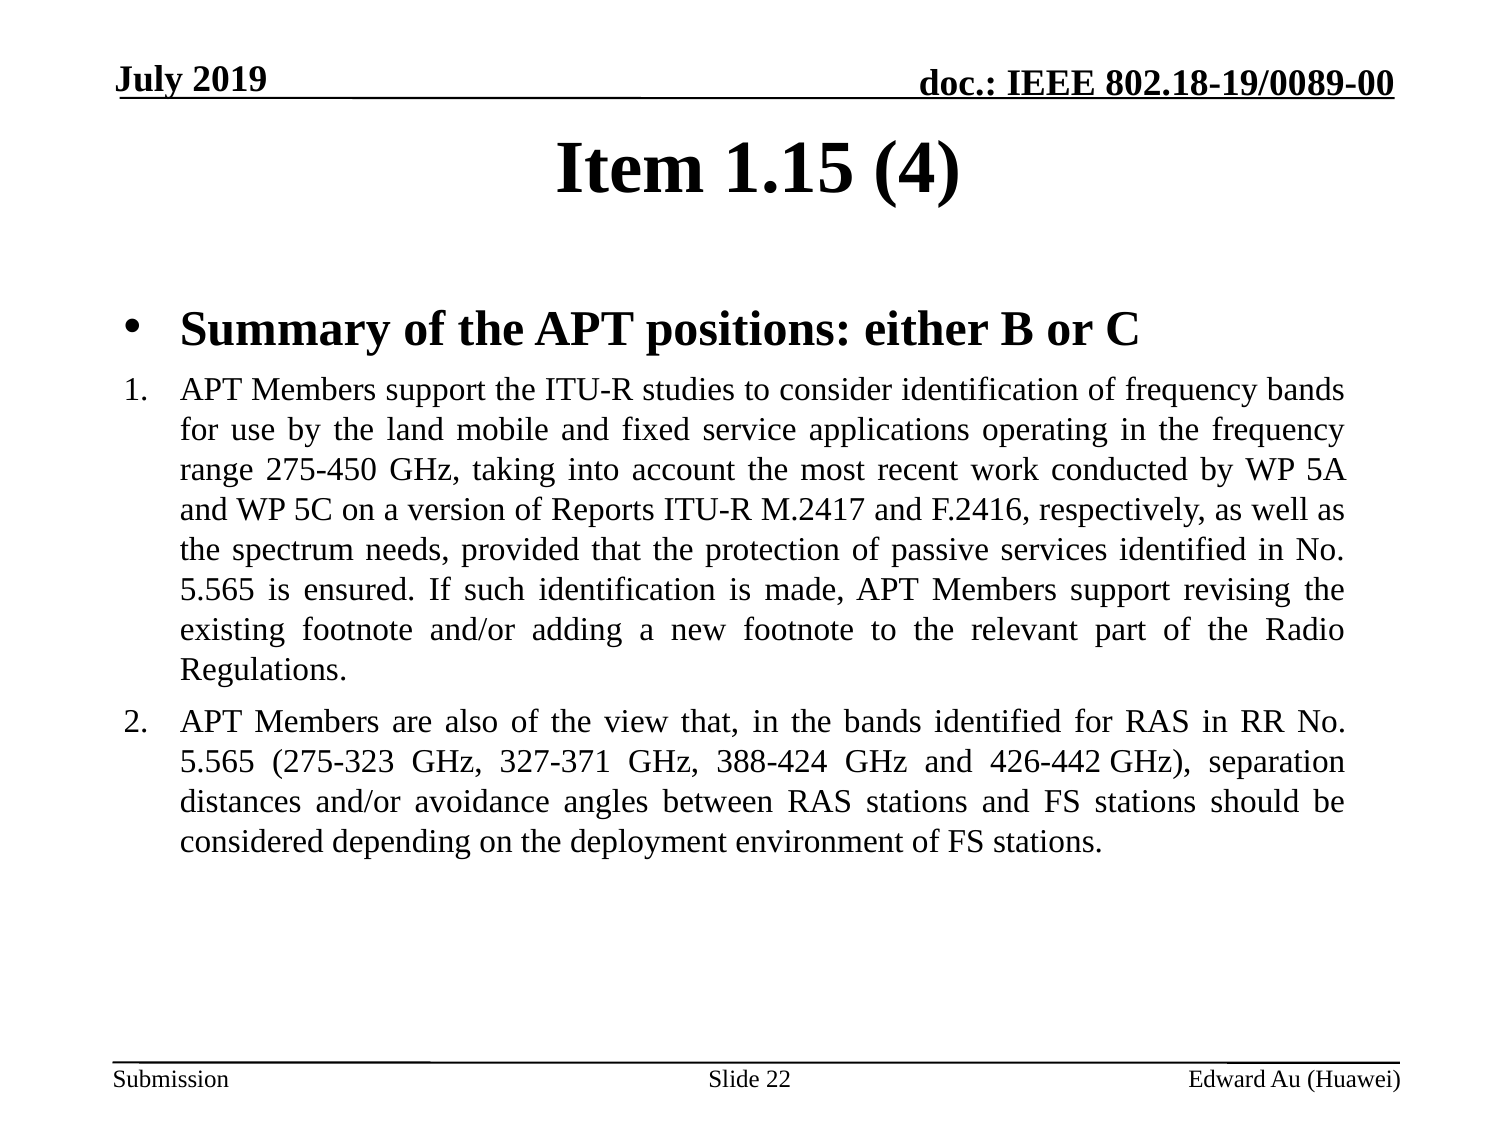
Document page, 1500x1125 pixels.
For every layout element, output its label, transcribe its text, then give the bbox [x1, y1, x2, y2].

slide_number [114, 54, 493, 100]
slide_number Slide 22 [699, 1061, 800, 1123]
list Summary of the APT positions: either B or C APT Members support the ITU-R studies to consider identification of frequency bands for use by the land mobile and fixed service applications operating in the frequency range 275-450 GHz, taking into account the most recent work conducted by WP 5A and WP 5C on a version of Reports ITU-R M.2417 and F.2416, respectively, as well as the spectrum needs, provided that the protection of passive services identified in No. 5.565 is ensured. If such identification is made, APT Members support revising the existing footnote and/or adding a new footnote to the relevant part of the Radio Regulations. APT Members are also of the view that, in the bands identified for RAS in RR No. 5.565 (275-323 GHz, 327-371 GHz, 388-424 GHz and 426‑442 GHz), separation distances and/or avoidance angles between RAS stations and FS stations should be considered depending on the deployment environment of FS stations. [108, 287, 1363, 951]
footer Edward Au (Huawei) [902, 1061, 1402, 1093]
title Item 1.15 (4) [120, 99, 1396, 226]
